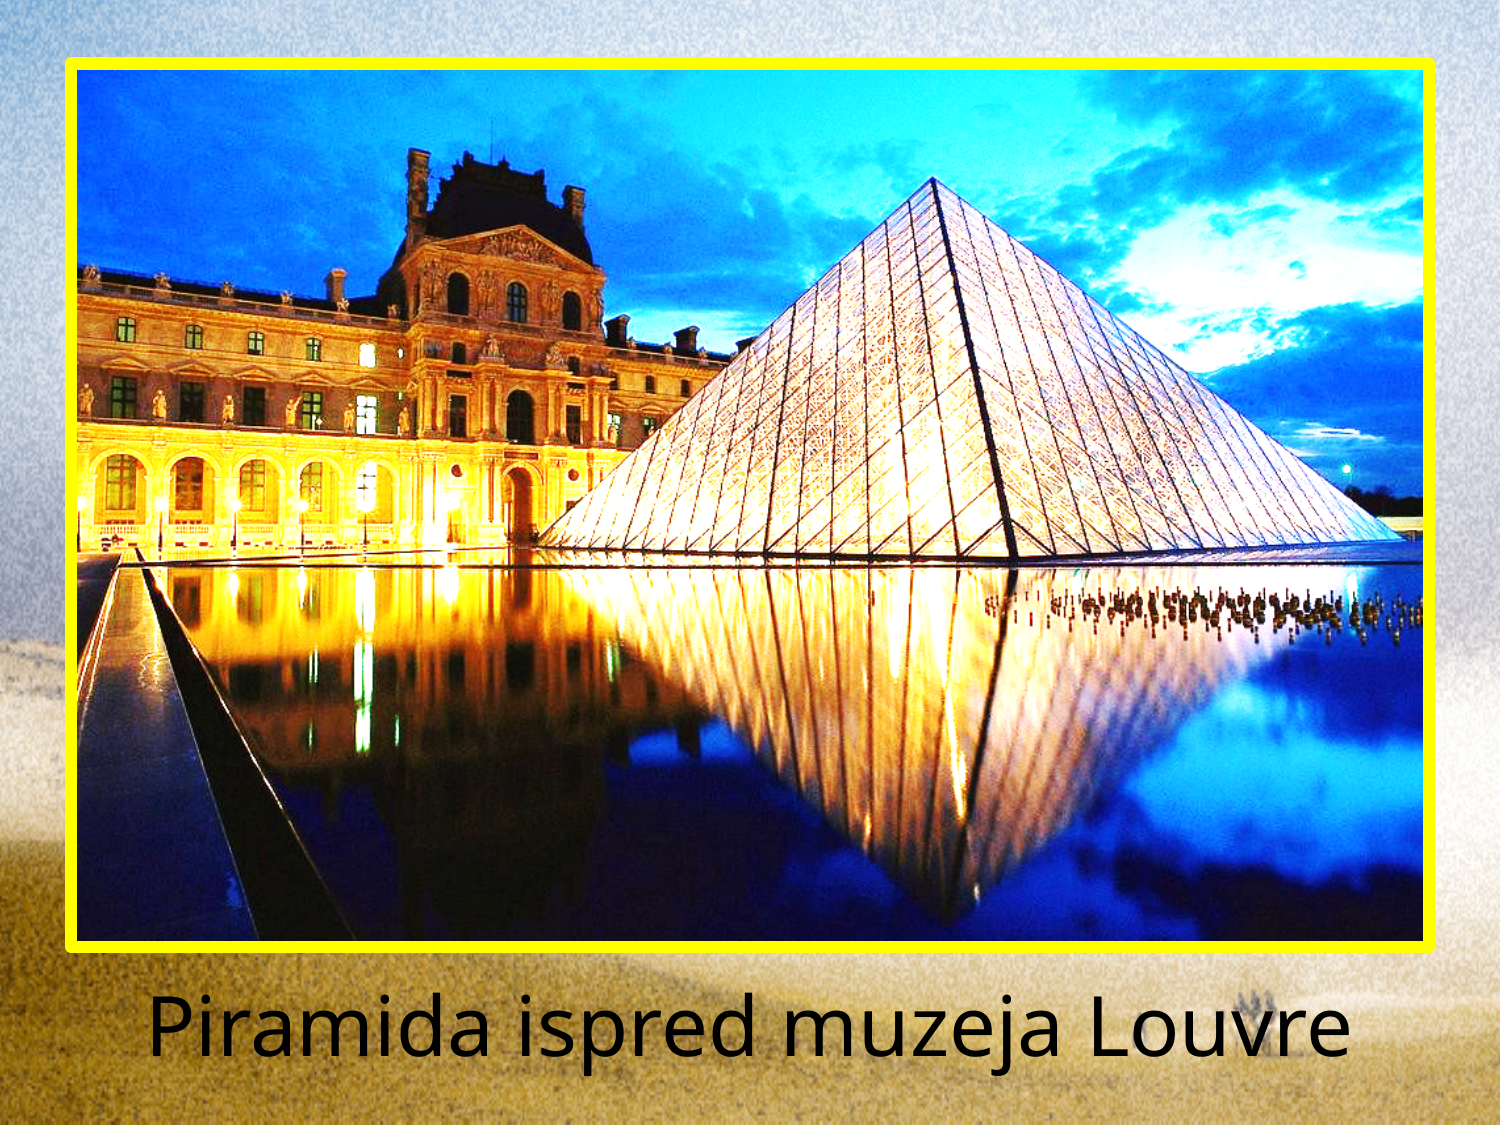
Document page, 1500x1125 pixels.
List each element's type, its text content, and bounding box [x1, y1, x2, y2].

picture [0, 0, 1500, 1125]
list Piramida ispred muzeja Louvre [103, 953, 1397, 1068]
